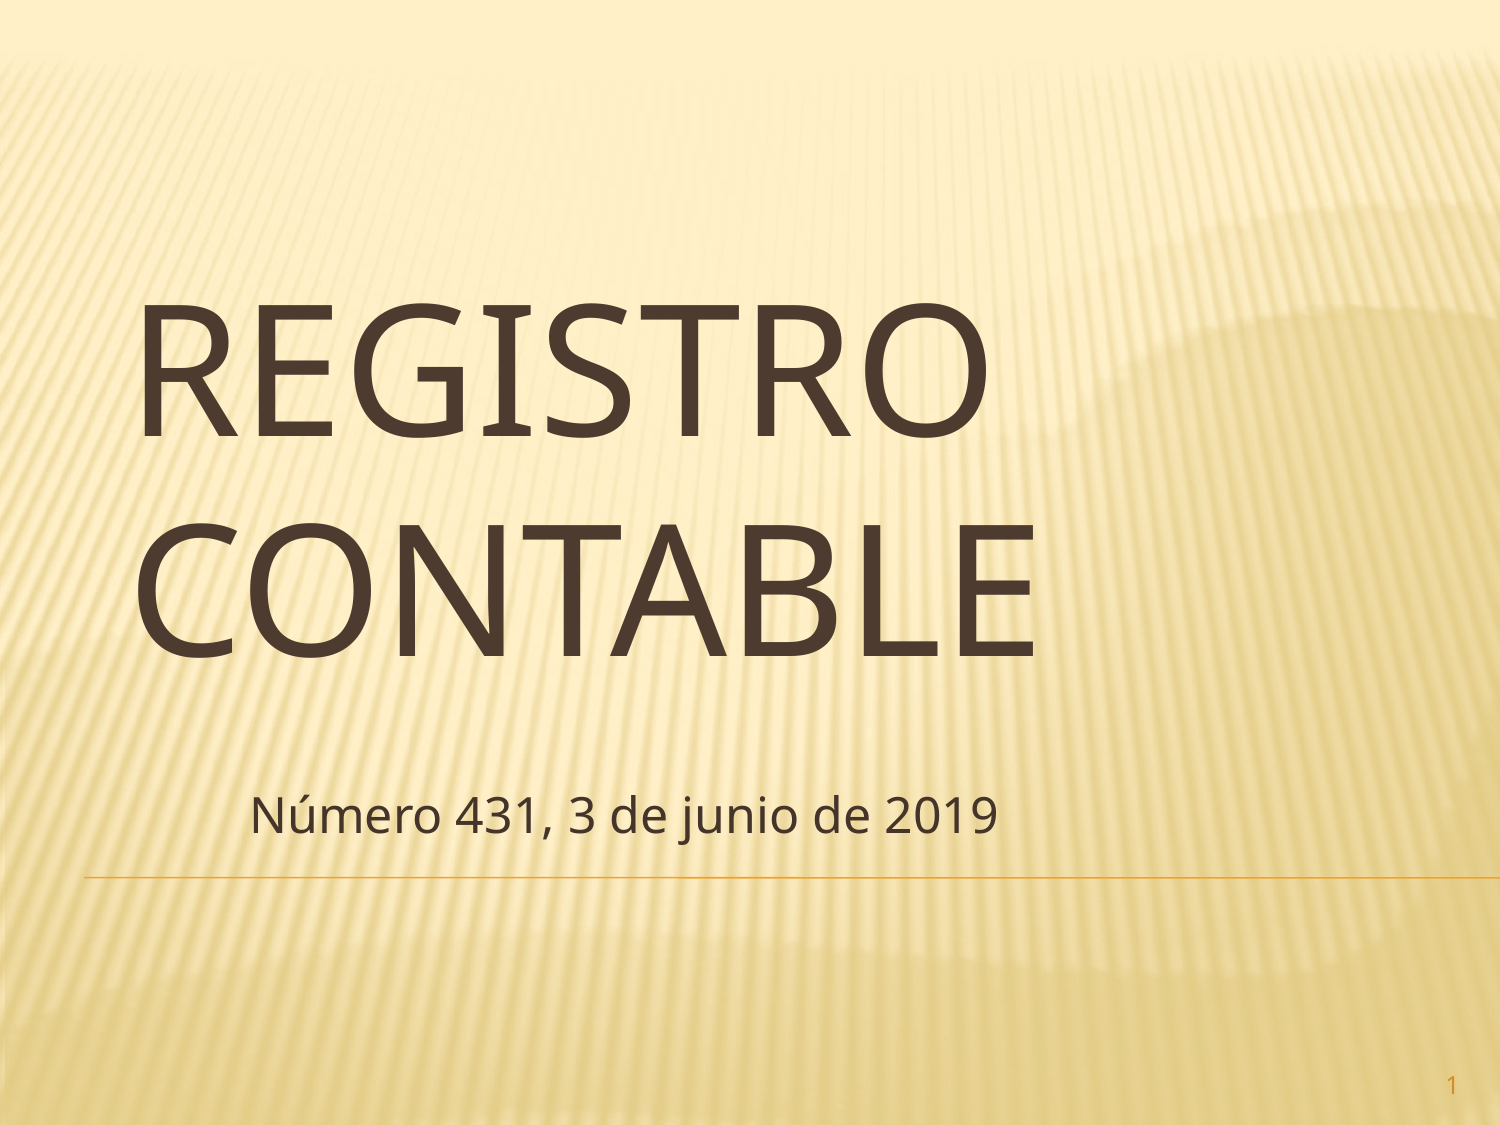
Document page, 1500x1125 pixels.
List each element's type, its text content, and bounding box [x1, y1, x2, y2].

title Registro contable [112, 246, 1388, 704]
subtitle Número 431, 3 de junio de 2019 [234, 750, 1285, 851]
slide_number 1 [1350, 1061, 1475, 1103]
